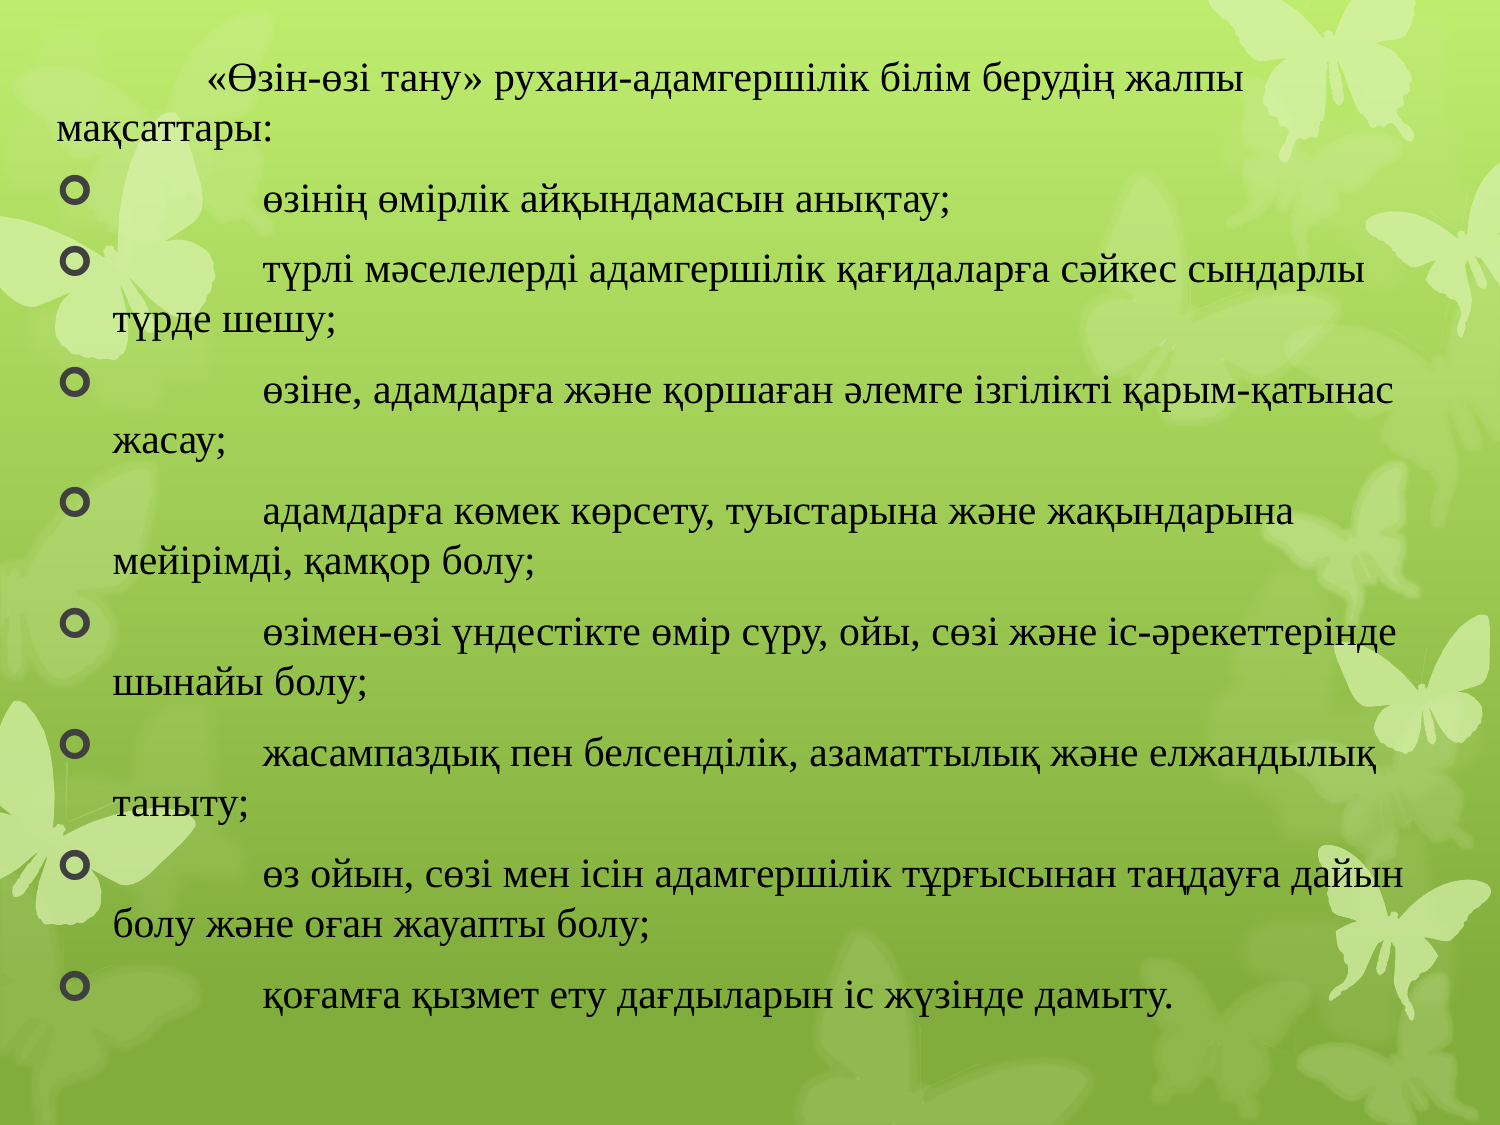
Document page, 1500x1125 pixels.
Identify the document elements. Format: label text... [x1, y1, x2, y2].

list «Өзін-өзі тану» рухани-адамгершілік білім берудің жалпы мақсаттары: өзінің өмірлік айқындамасын анықтау; түрлі мәселелерді адамгершілік қағидаларға сәйкес сындарлы түрде шешу; өзіне, адамдарға және қоршаған әлемге ізгілікті қарым-қатынас жасау; адамдарға көмек көрсету, туыстарына және жақындарына мейірімді, қамқор болу; өзімен-өзі үндестікте өмір сүру, ойы, сөзі және іс-әрекеттерінде шынайы болу; жасампаздық пен белсенділік, азаматтылық және елжандылық таныту; өз ойын, сөзі мен ісін адамгершілік тұрғысынан таңдауға дайын болу және оған жауапты болу; қоғамға қызмет ету дағдыларын іс жүзінде дамыту. [41, 78, 1471, 1059]
